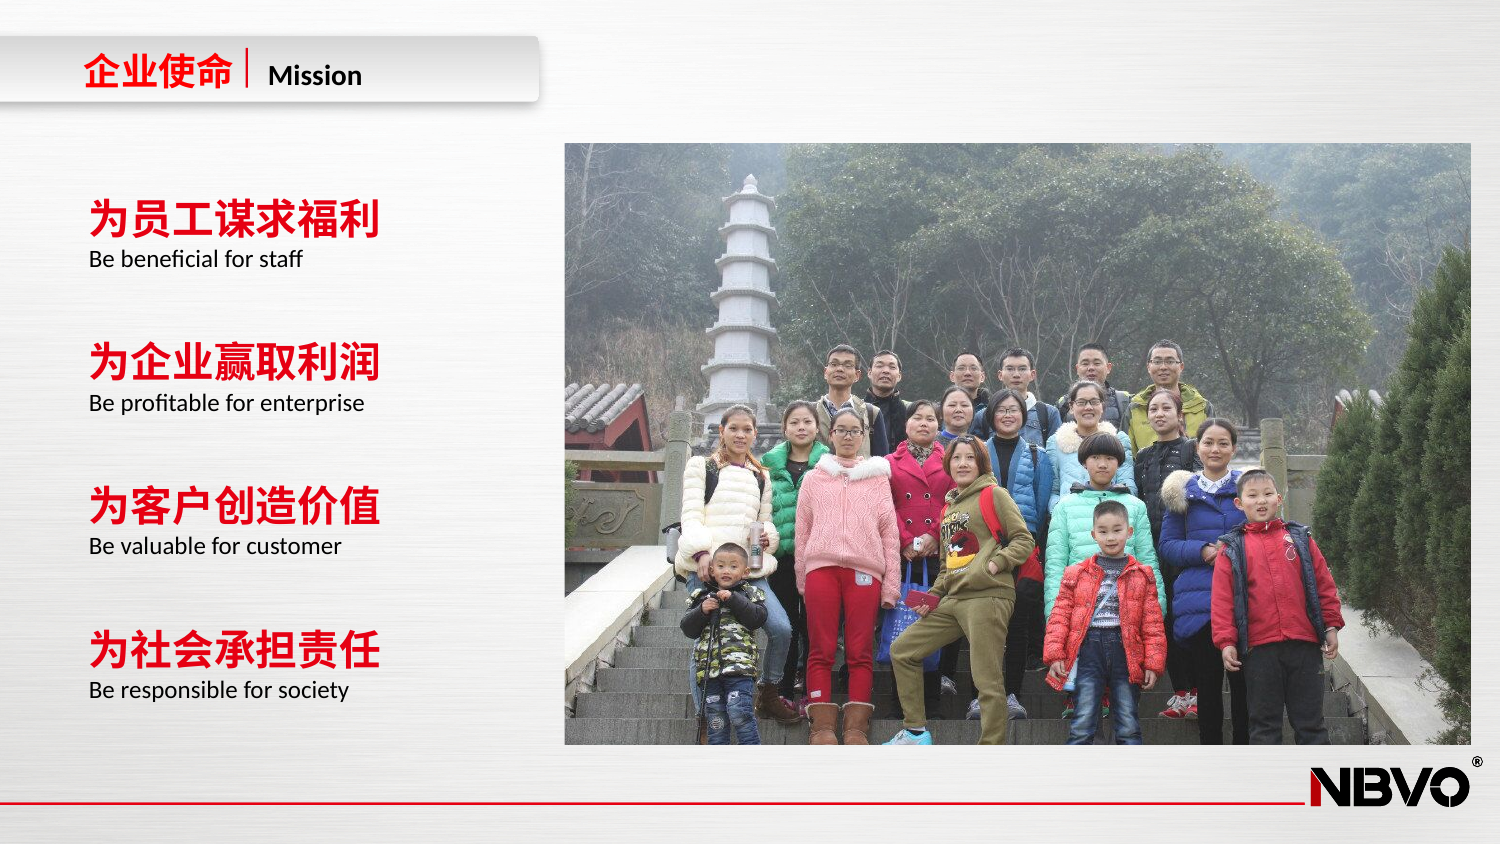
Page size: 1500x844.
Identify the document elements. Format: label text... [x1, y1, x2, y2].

text_box 为客户创造价值 Be valuable for customer [77, 474, 393, 566]
text_box 为社会承担责任 Be responsible for society [77, 617, 393, 709]
picture [0, 0, 1500, 844]
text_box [0, 36, 539, 102]
text_box 为员工谋求福利 Be beneficial for staff [77, 187, 393, 279]
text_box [0, 756, 1484, 808]
text_box 为企业赢取利润 Be profitable for enterprise [77, 330, 393, 422]
